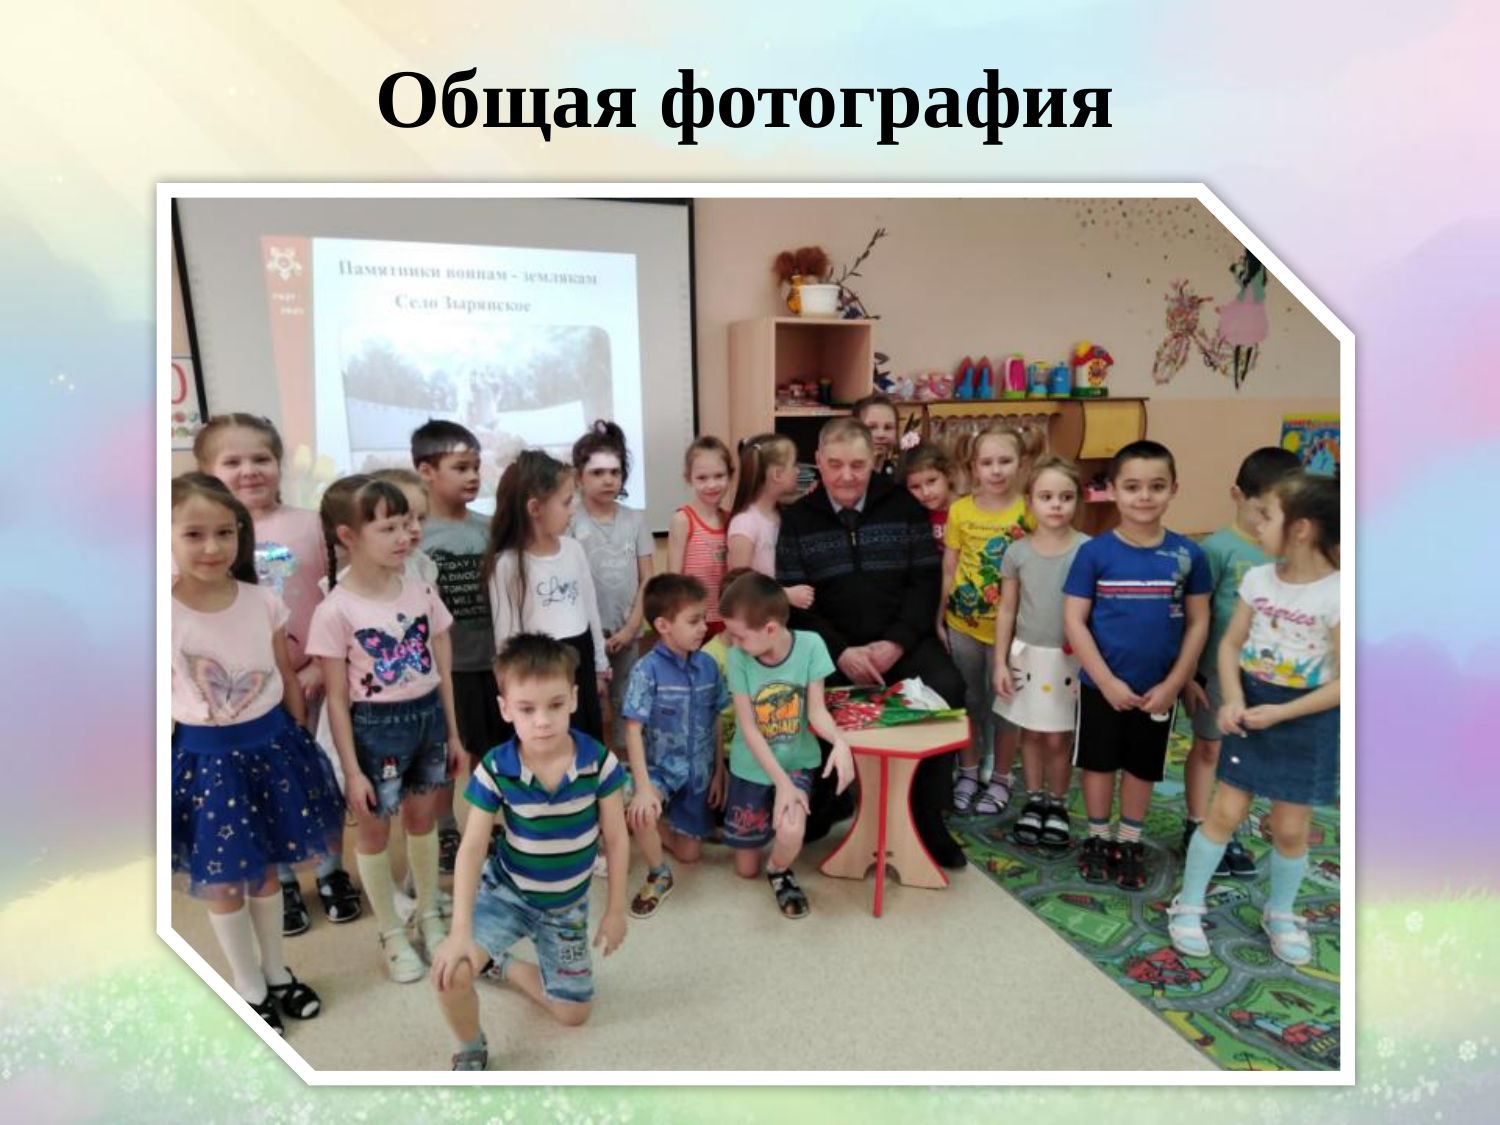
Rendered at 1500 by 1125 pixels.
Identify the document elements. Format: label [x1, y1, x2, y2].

picture [0, 0, 1500, 1125]
list [163, 190, 1348, 1079]
